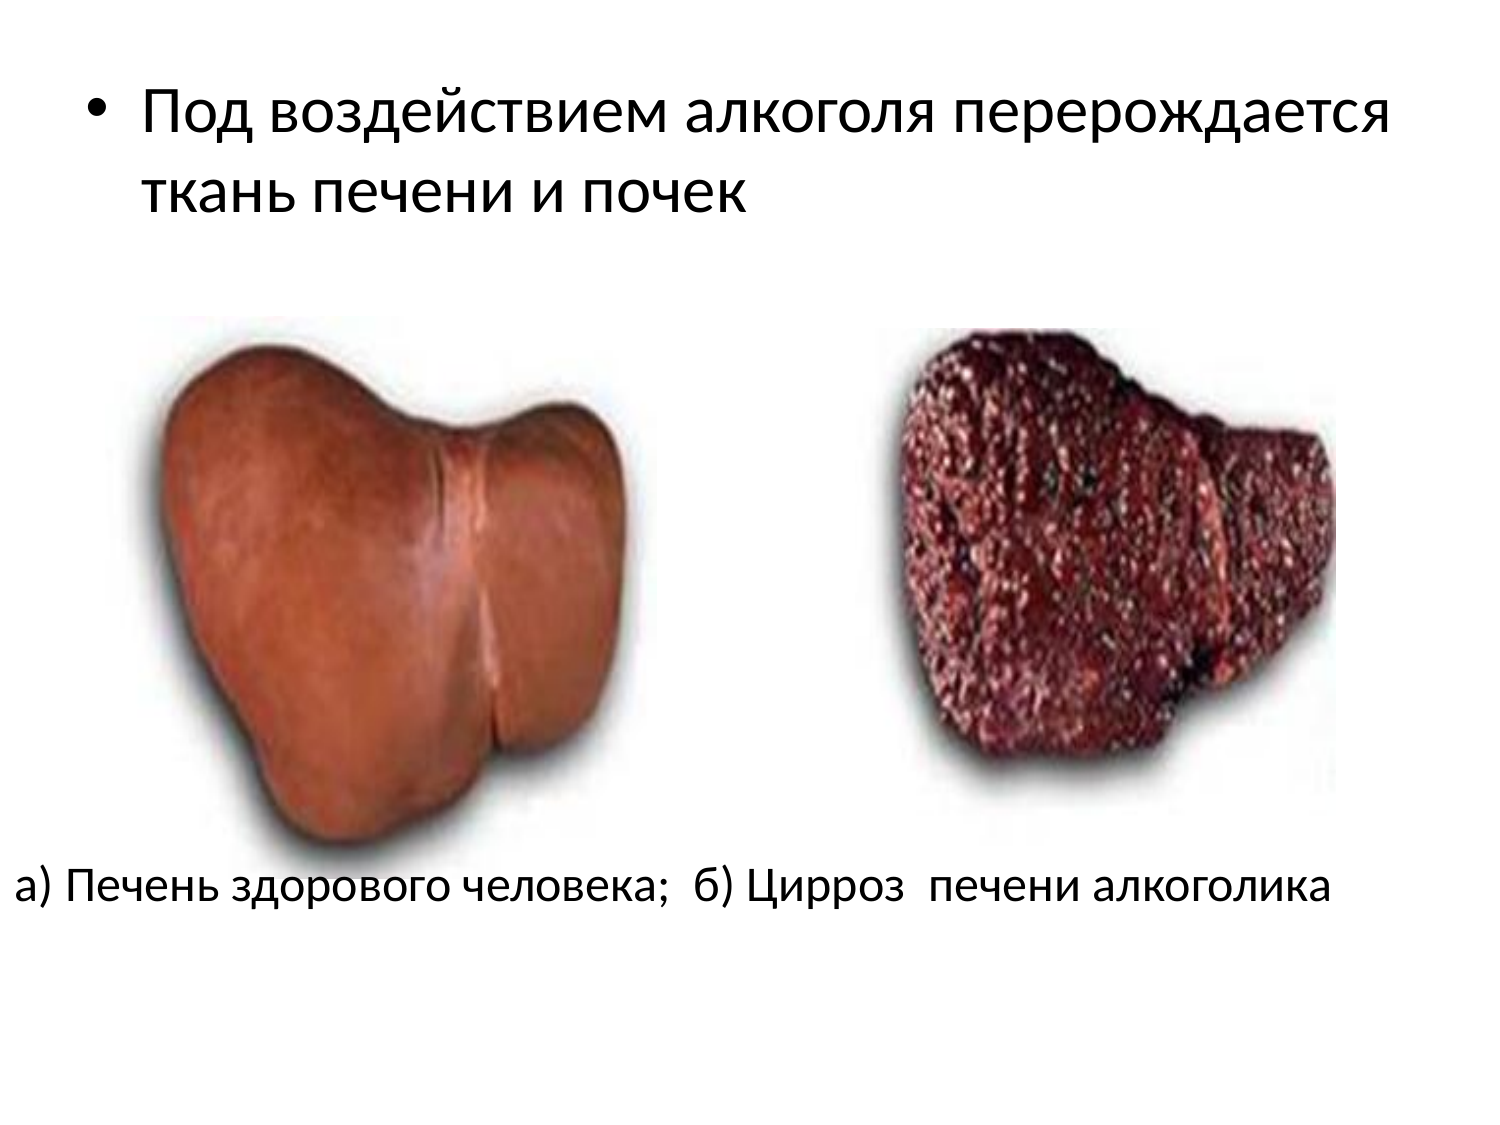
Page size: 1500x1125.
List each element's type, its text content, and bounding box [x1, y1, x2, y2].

picture [105, 316, 657, 880]
list Под воздействием алкоголя перерождается ткань печени и почек [70, 58, 1430, 375]
text_box а) Печень здорового человека; б) Цирроз печени алкоголика [0, 843, 1465, 919]
picture [855, 327, 1337, 868]
